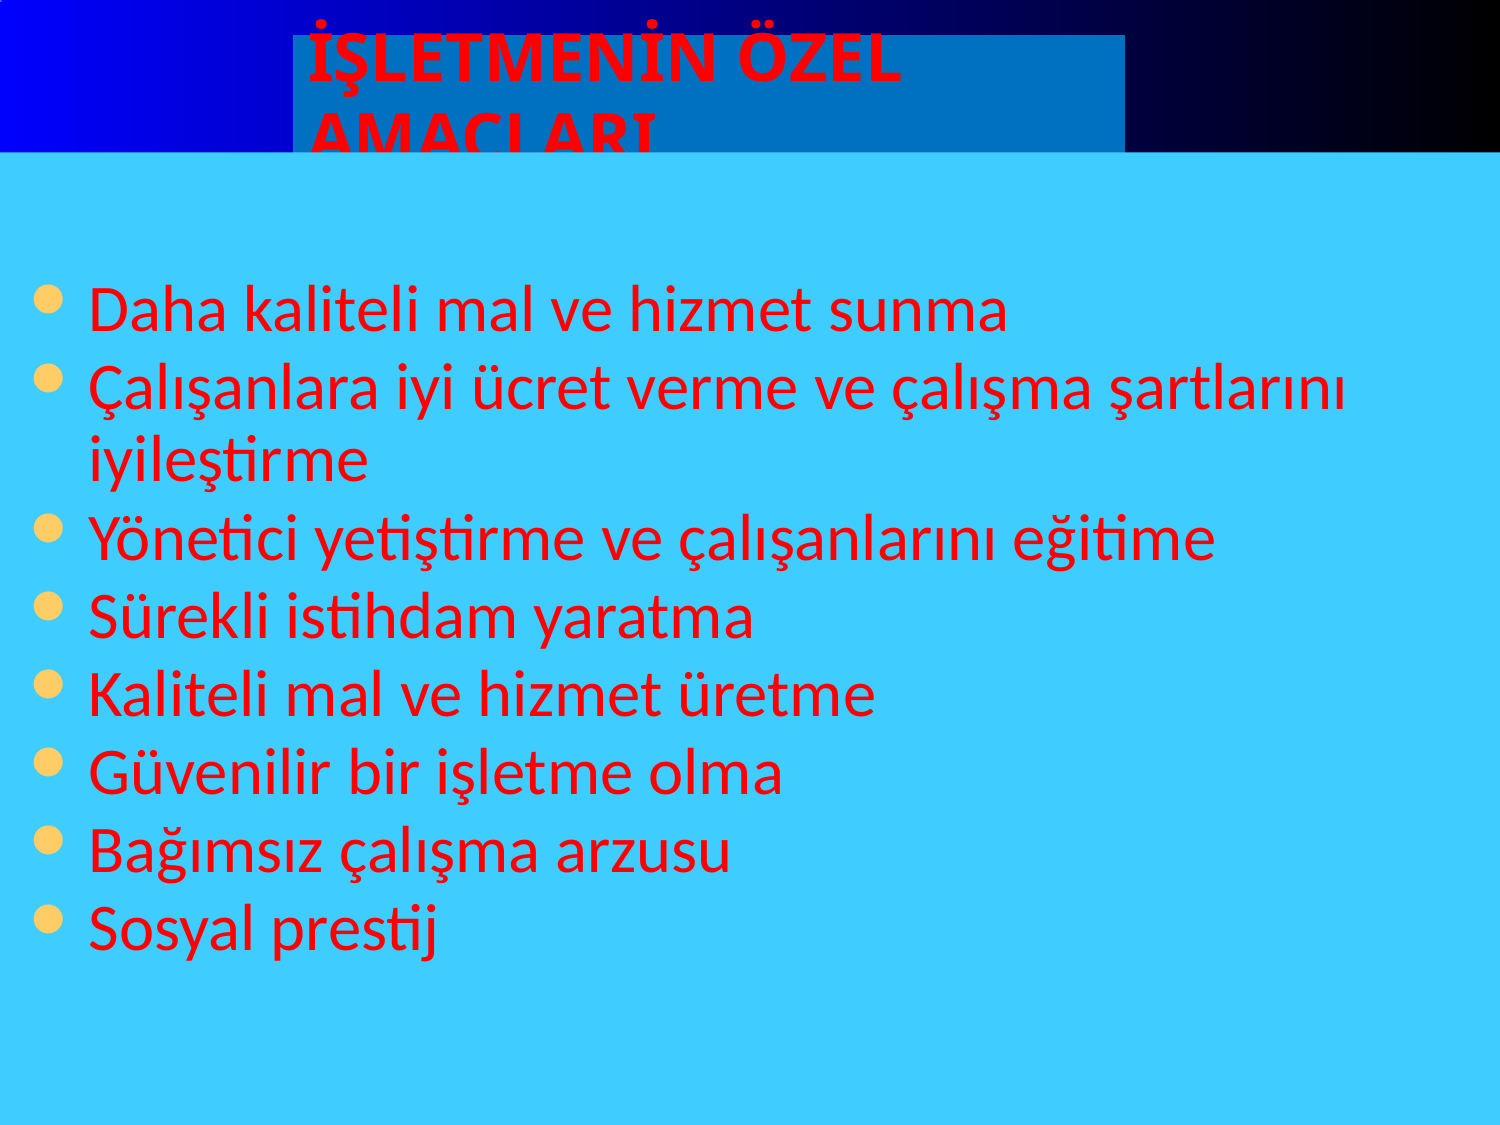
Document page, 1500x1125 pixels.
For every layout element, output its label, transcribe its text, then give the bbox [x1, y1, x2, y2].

list Daha kaliteli mal ve hizmet sunma Çalışanlara iyi ücret verme ve çalışma şartlarını iyileştirme Yönetici yetiştirme ve çalışanlarını eğitime Sürekli istihdam yaratma Kaliteli mal ve hizmet üretme Güvenilir bir işletme olma Bağımsız çalışma arzusu Sosyal prestij [0, 152, 1500, 1125]
title İŞLETMENİN ÖZEL AMAÇLARI [292, 34, 1126, 152]
